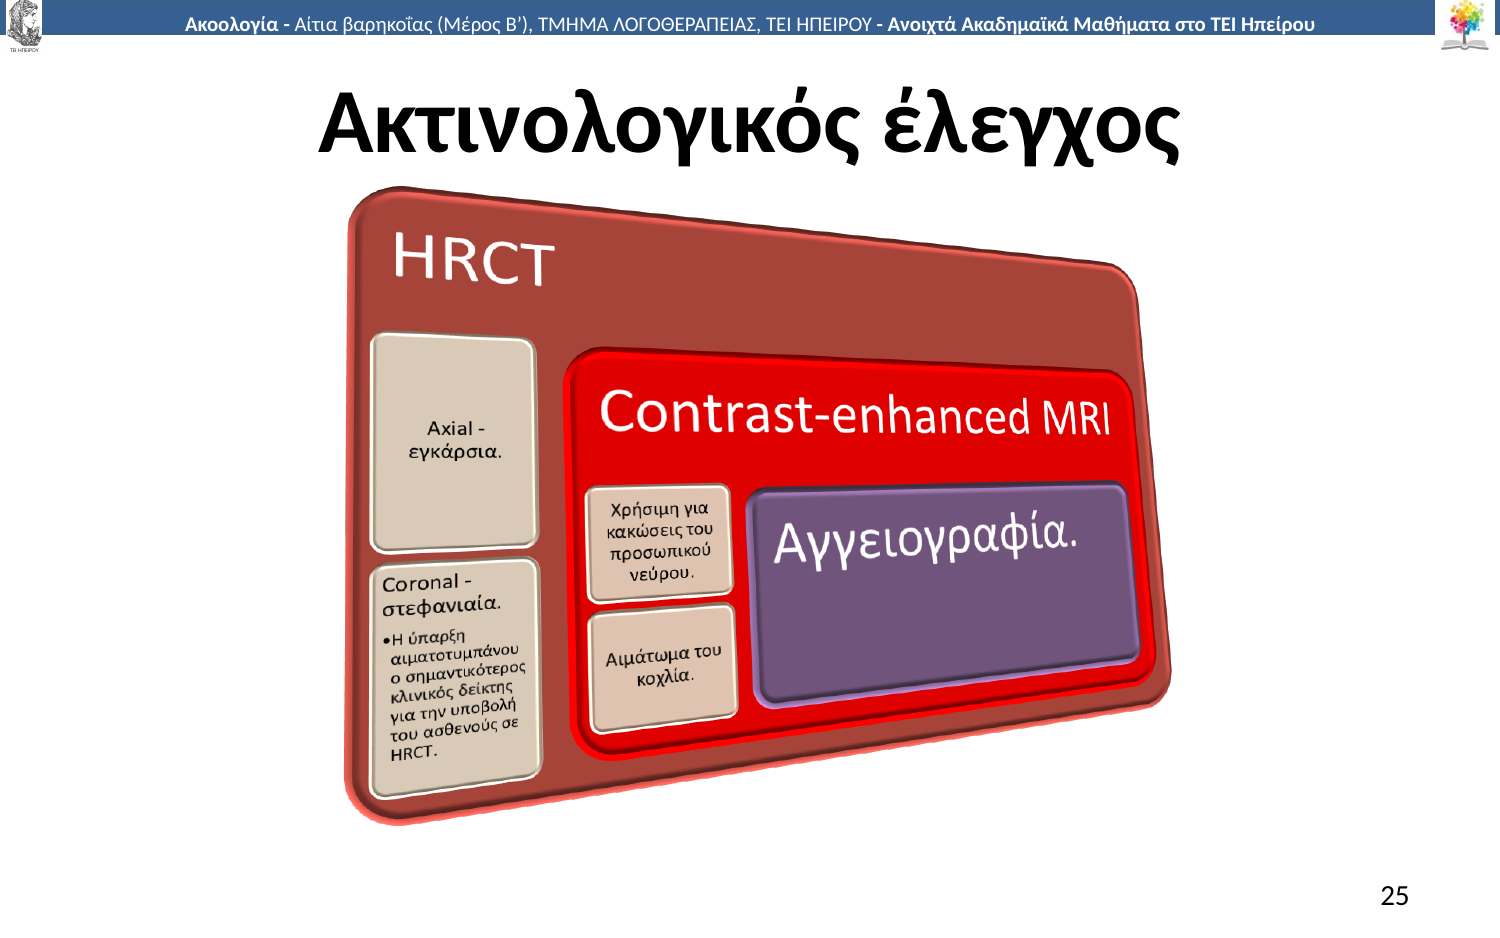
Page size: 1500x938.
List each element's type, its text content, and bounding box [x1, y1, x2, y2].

picture [324, 161, 1336, 838]
title Ακτινολογικός έλεγχος [75, 37, 1425, 194]
picture [6, 0, 42, 54]
picture [1435, 0, 1495, 52]
slide_number 25 [1074, 868, 1425, 919]
